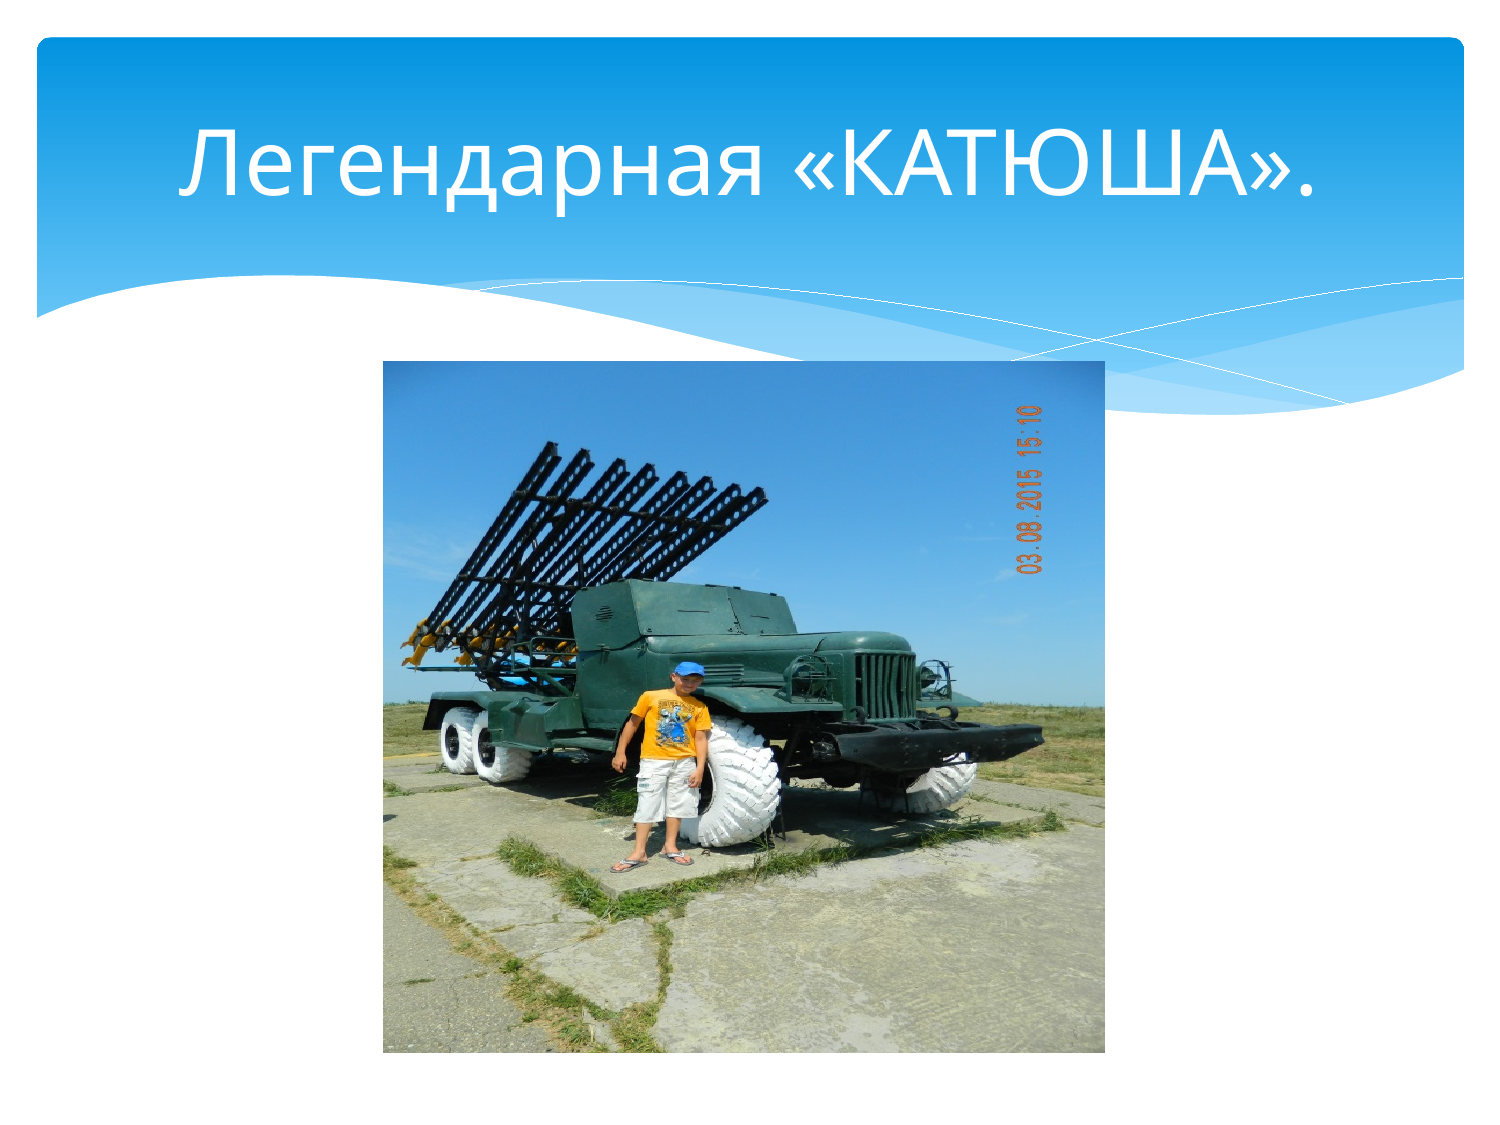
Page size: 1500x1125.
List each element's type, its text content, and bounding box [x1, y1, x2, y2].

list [383, 361, 1105, 1053]
title Легендарная «КАТЮША». [75, 55, 1425, 261]
